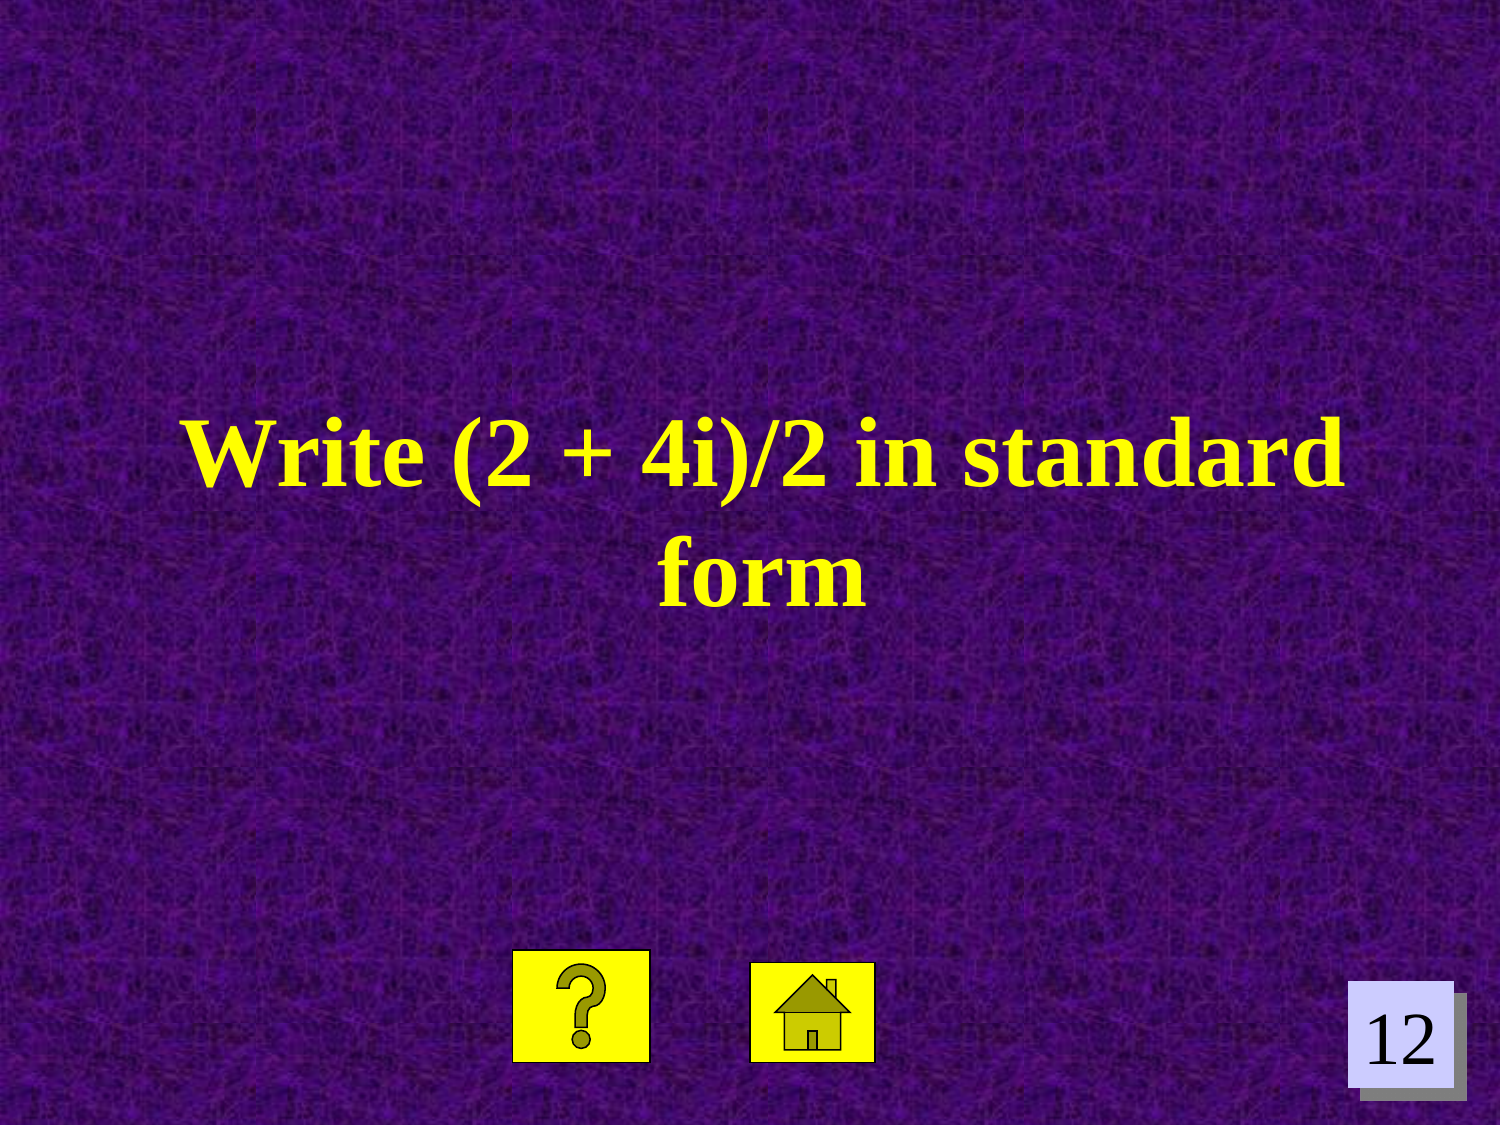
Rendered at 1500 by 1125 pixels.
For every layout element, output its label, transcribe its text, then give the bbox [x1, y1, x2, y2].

picture [0, 0, 1500, 1125]
text_box 12 [1348, 982, 1454, 1087]
text_box [750, 1013, 876, 1063]
text_box [512, 1013, 650, 1063]
title Write (2 + 4i)/2 in standard form [112, 0, 1413, 1013]
